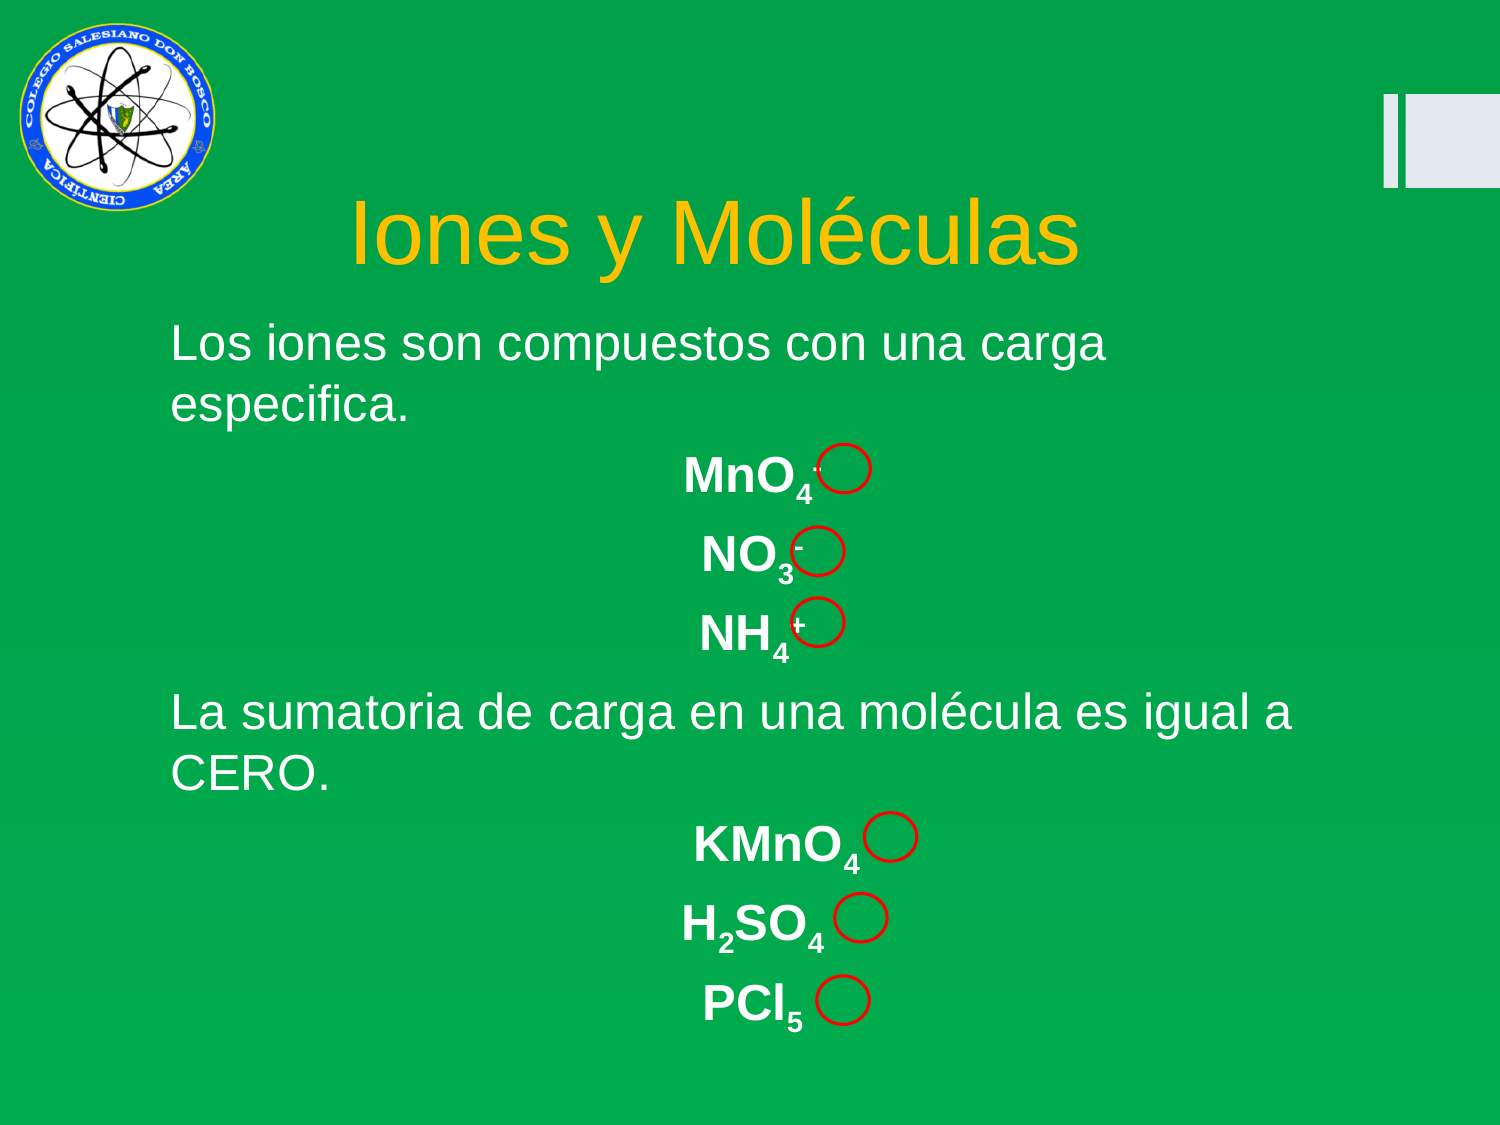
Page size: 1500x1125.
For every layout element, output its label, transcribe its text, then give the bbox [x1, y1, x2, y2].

text_box [862, 811, 919, 863]
text_box [833, 891, 889, 944]
text_box [790, 596, 846, 648]
title Iones y Moléculas [115, 160, 1316, 291]
text_box [815, 974, 871, 1026]
text_box [790, 525, 846, 578]
list Los iones son compuestos con una carga especifica. MnO4- NO3- NH4+ La sumatoria de carga en una molécula es igual a CERO. KMnO4 H2SO4 PCl5 [150, 302, 1350, 1083]
picture [0, 18, 261, 227]
text_box [816, 442, 872, 495]
